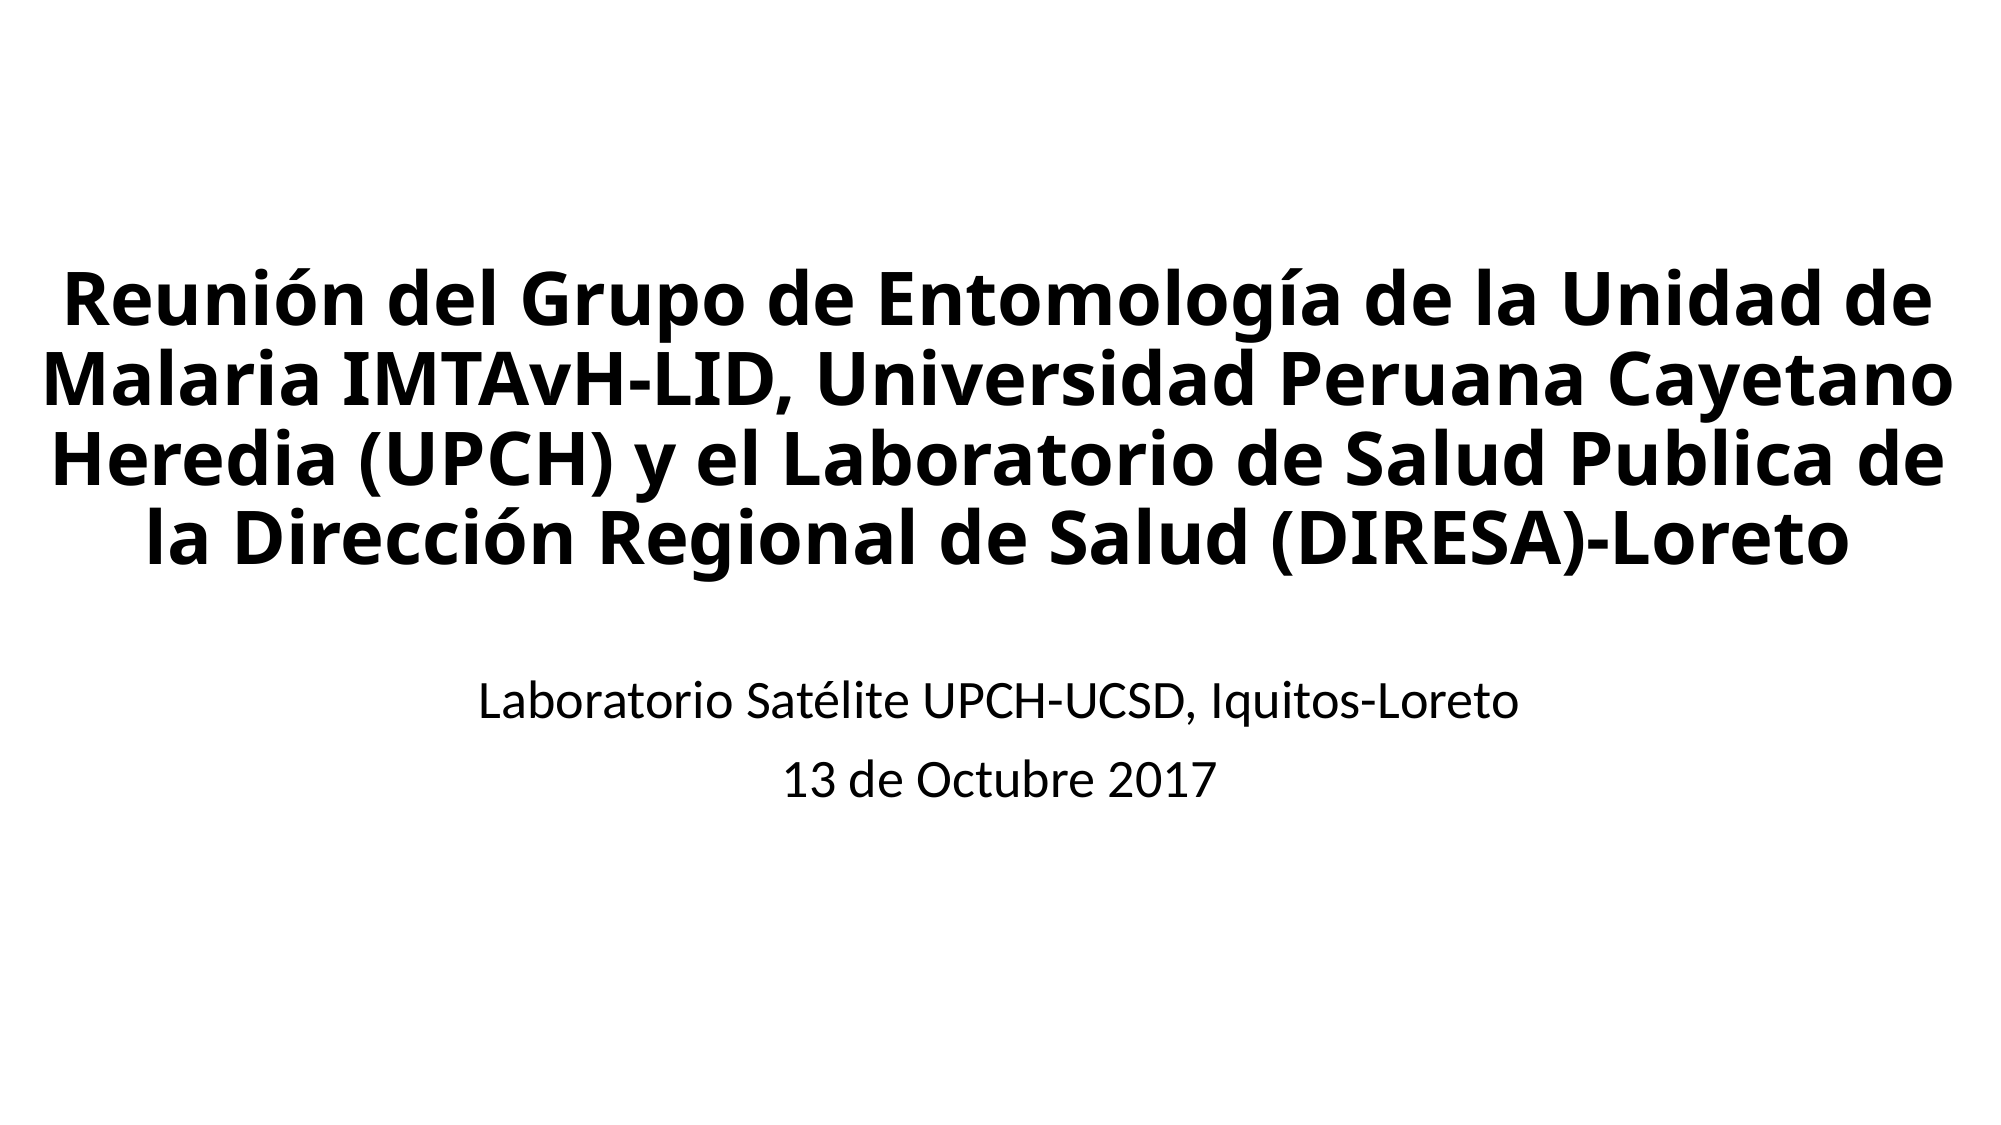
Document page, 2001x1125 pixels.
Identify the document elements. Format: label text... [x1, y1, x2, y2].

title Reunión del Grupo de Entomología de la Unidad de Malaria IMTAvH-LID, Universidad Peruana Cayetano Heredia (UPCH) y el Laboratorio de Salud Publica de la Dirección Regional de Salud (DIRESA)-Loreto [19, 196, 1977, 589]
subtitle Laboratorio Satélite UPCH-UCSD, Iquitos-Loreto 13 de Octubre 2017 [249, 663, 1750, 1008]
